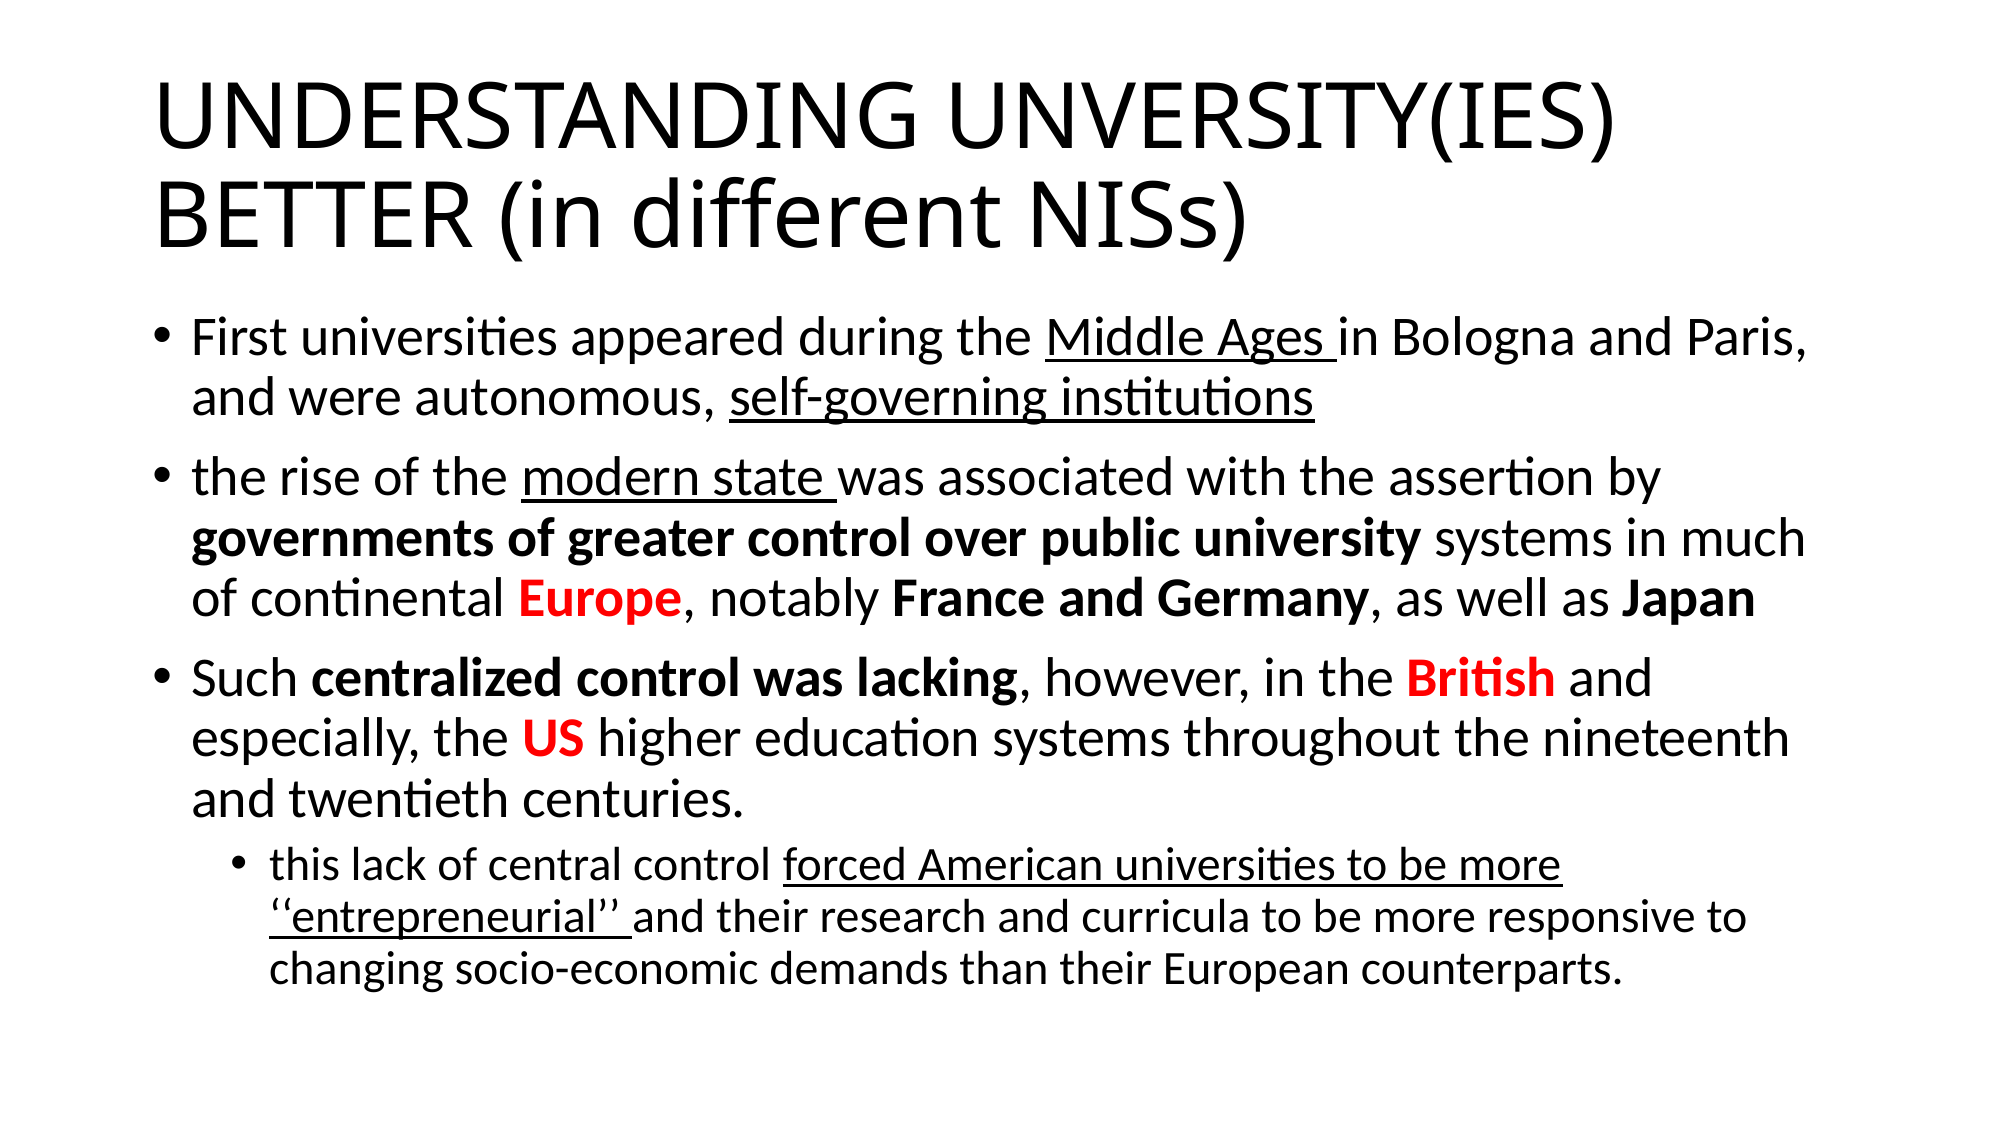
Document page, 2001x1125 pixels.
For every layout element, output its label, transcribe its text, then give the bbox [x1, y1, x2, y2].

list First universities appeared during the Middle Ages in Bologna and Paris, and were autonomous, self-governing institutions the rise of the modern state was associated with the assertion by governments of greater control over public university systems in much of continental Europe, notably France and Germany, as well as Japan Such centralized control was lacking, however, in the British and especially, the US higher education systems throughout the nineteenth and twentieth centuries. this lack of central control forced American universities to be more ‘‘entrepreneurial’’ and their research and curricula to be more responsive to changing socio-economic demands than their European counterparts. [137, 299, 1863, 1014]
title UNDERSTANDING UNVERSITY(IES) BETTER (in different NISs) [137, 59, 1863, 278]
